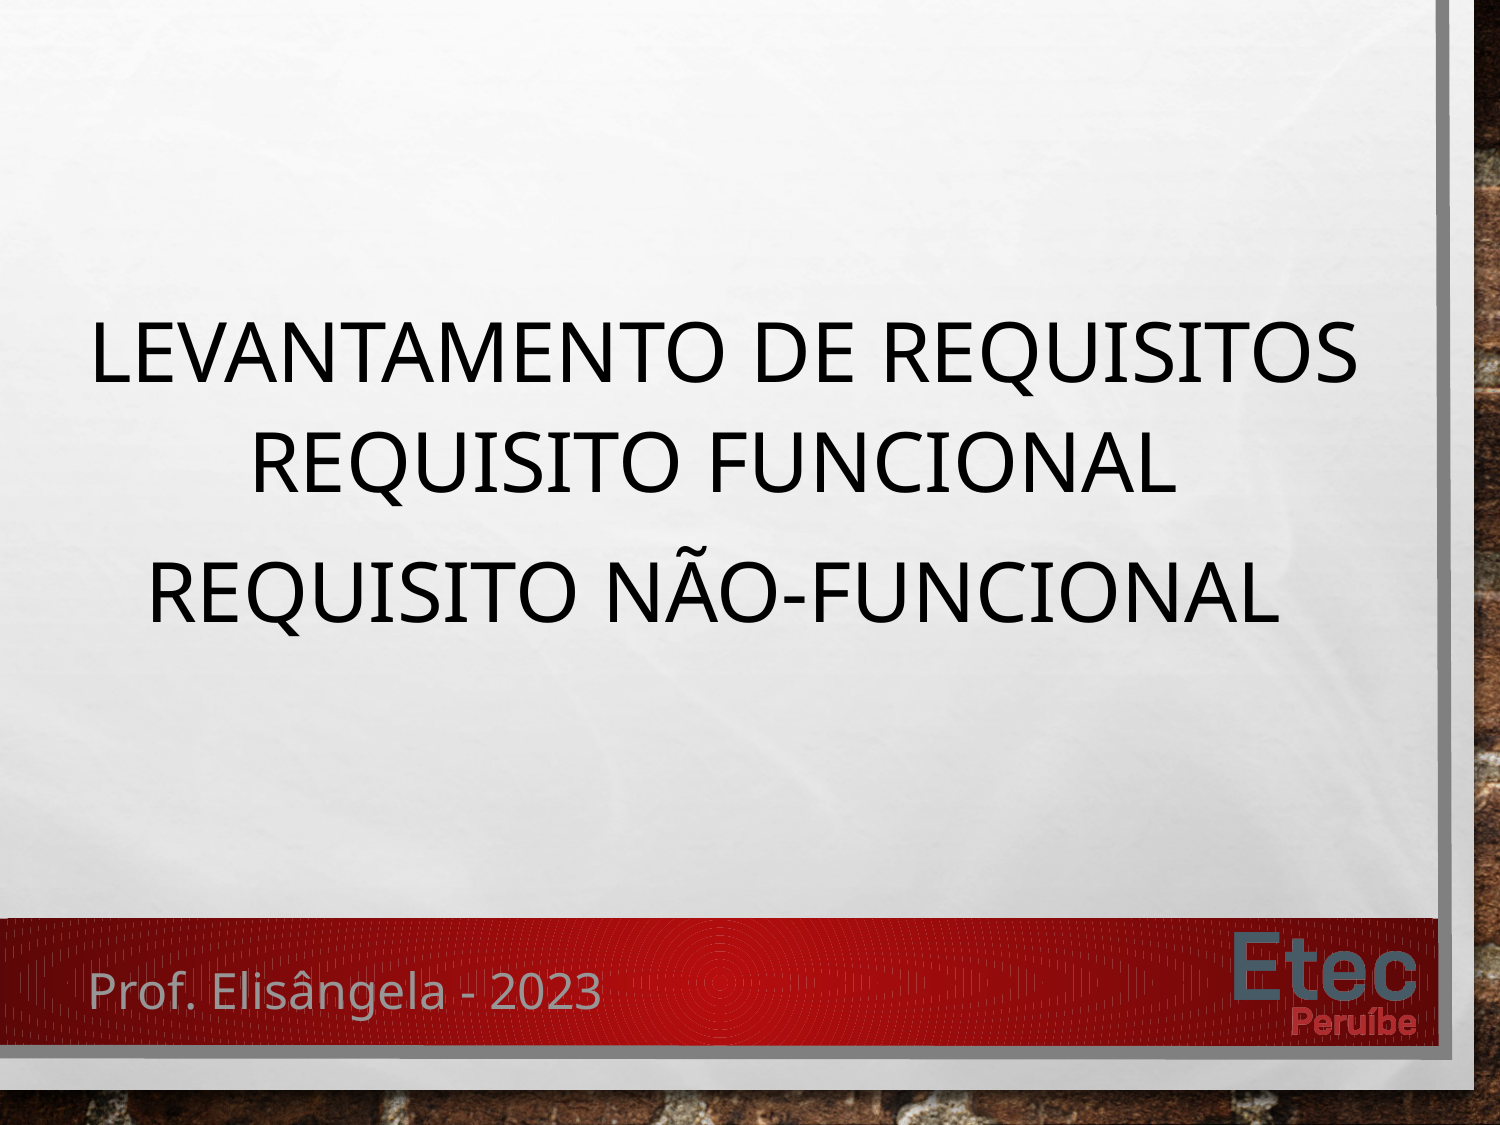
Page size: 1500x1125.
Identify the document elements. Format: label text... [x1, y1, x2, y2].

picture [1234, 932, 1416, 1035]
text_box Levantamento de Requisitos Requisito Funcional Requisito Não-Funcional [53, 141, 1396, 787]
picture [0, 0, 1500, 1125]
